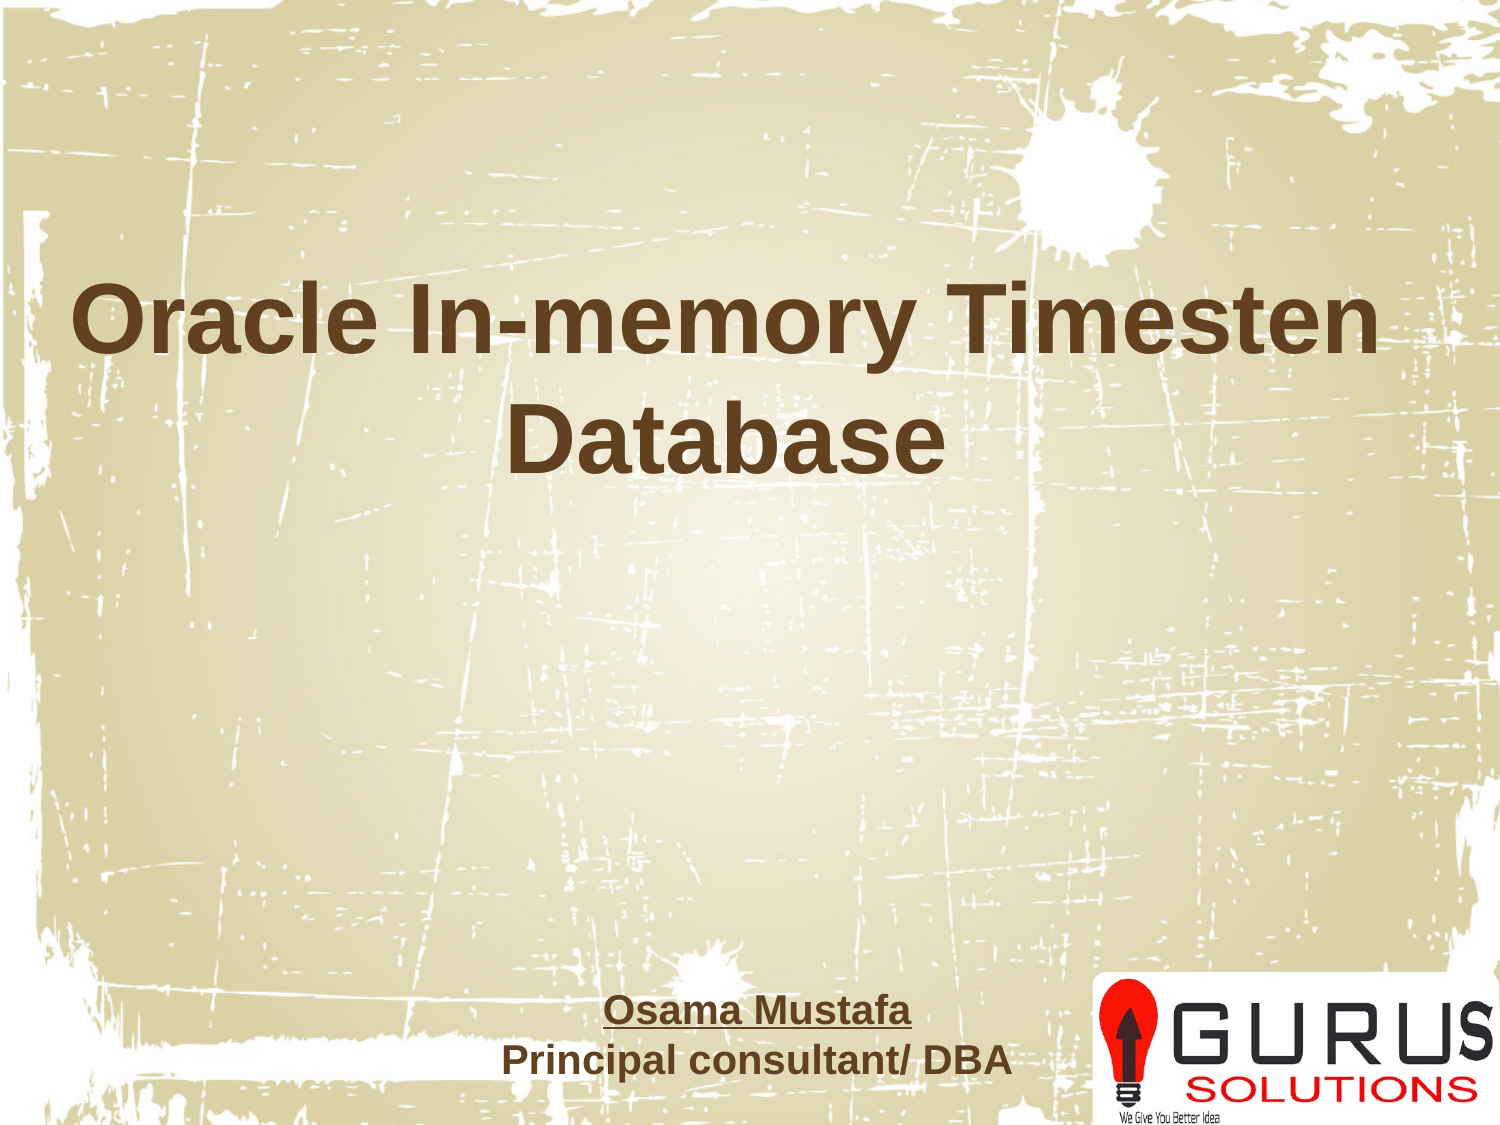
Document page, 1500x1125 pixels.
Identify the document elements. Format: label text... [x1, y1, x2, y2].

text_box Osama Mustafa Principal consultant/ DBA [290, 987, 1087, 1078]
title Oracle In-memory Timesten Database [53, 160, 1400, 587]
picture [0, 0, 1500, 1125]
